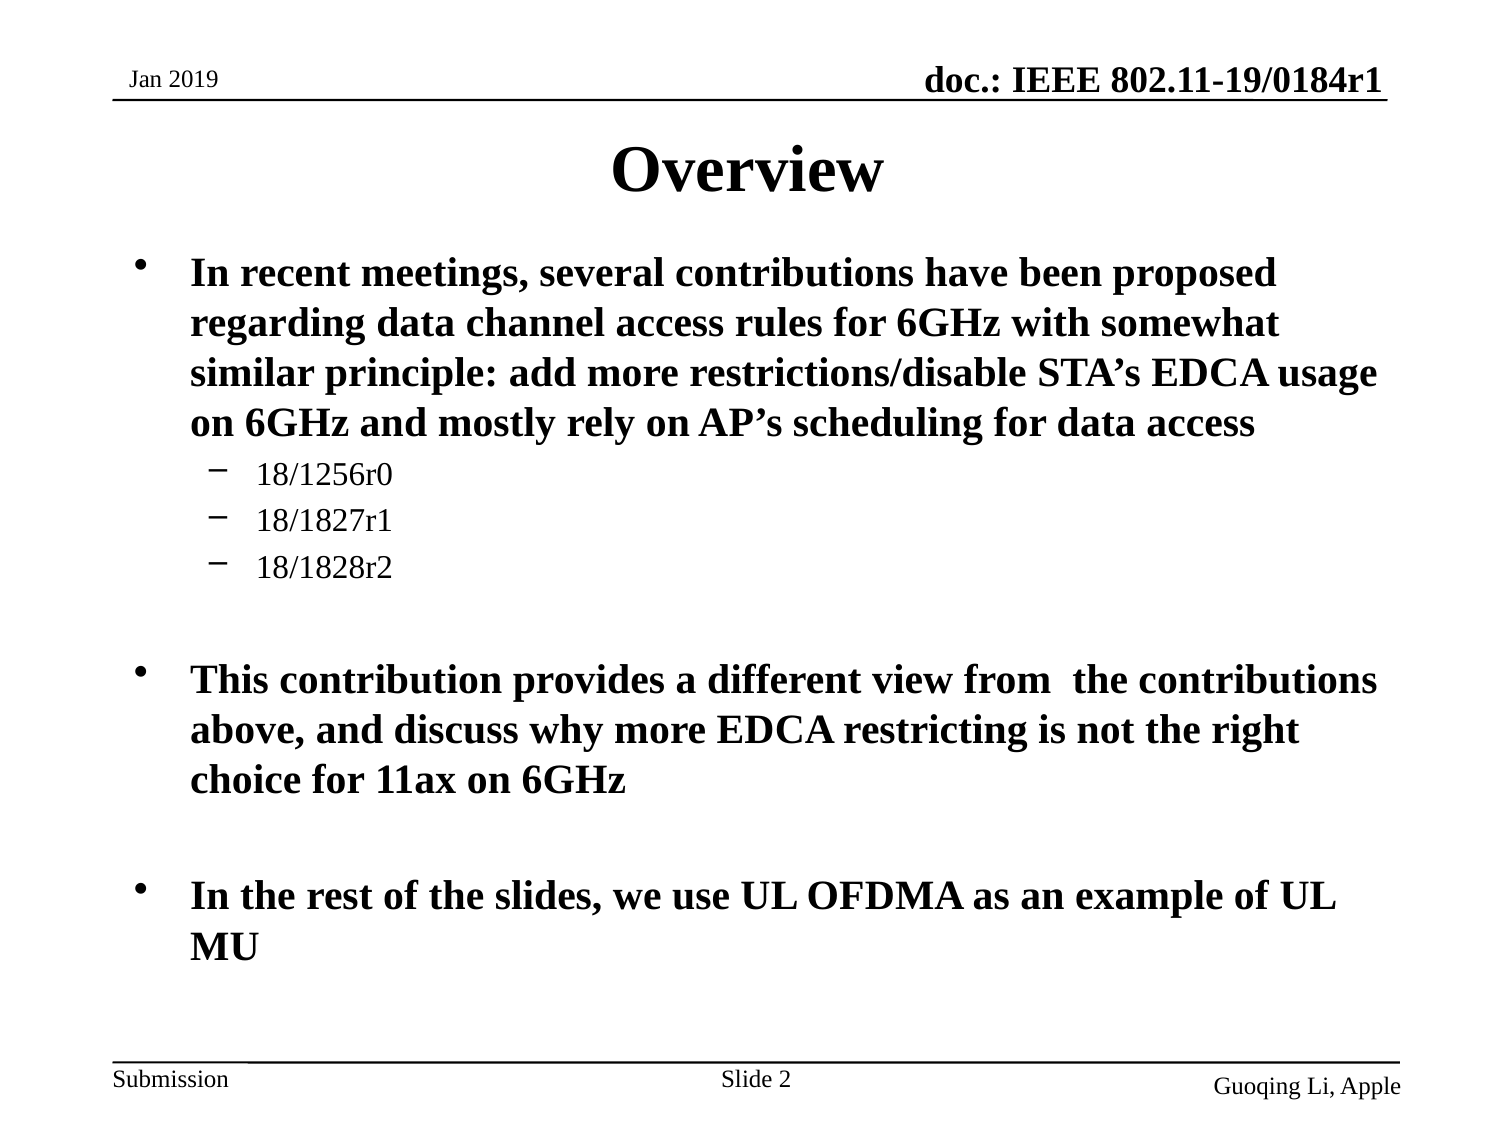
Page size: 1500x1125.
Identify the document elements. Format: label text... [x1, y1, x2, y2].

slide_number Slide 2 [712, 1061, 800, 1093]
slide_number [114, 54, 259, 101]
list In recent meetings, several contributions have been proposed regarding data channel access rules for 6GHz with somewhat similar principle: add more restrictions/disable STA’s EDCA usage on 6GHz and mostly rely on AP’s scheduling for data access 18/1256r0 18/1827r1 18/1828r2 This contribution provides a different view from the contributions above, and discuss why more EDCA restricting is not the right choice for 11ax on 6GHz In the rest of the slides, we use UL OFDMA as an example of UL MU [118, 237, 1394, 1063]
footer Guoqing Li, Apple [1211, 1069, 1402, 1101]
title Overview [110, 77, 1386, 253]
